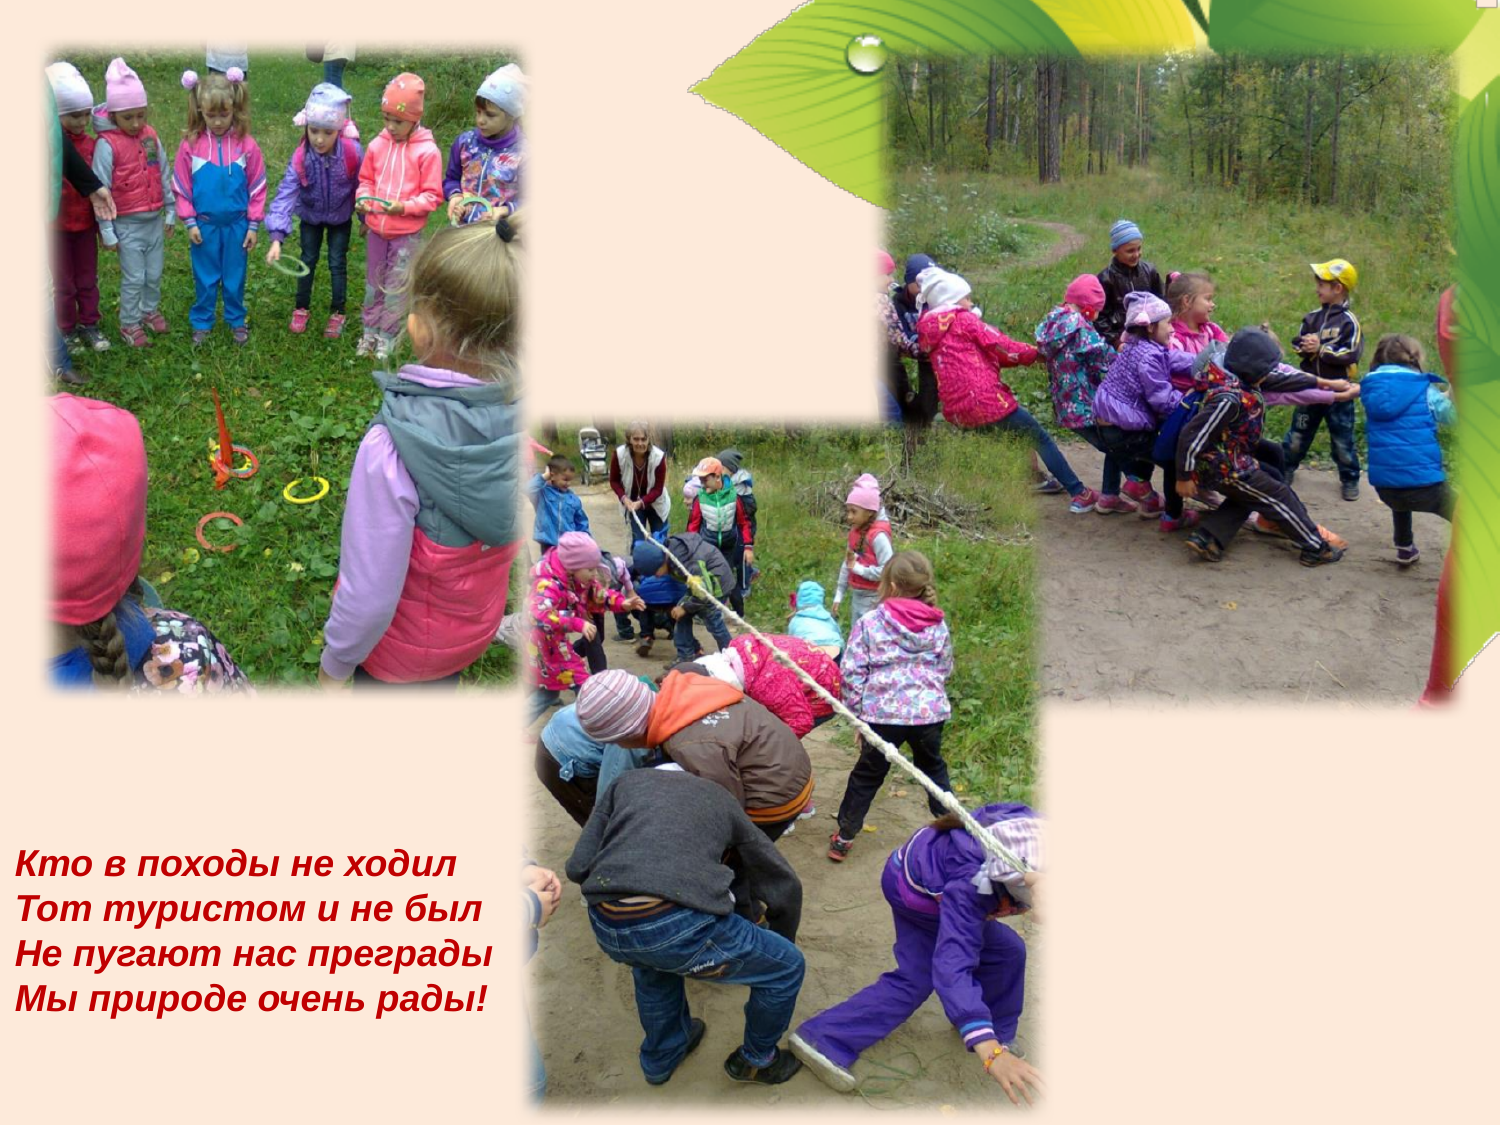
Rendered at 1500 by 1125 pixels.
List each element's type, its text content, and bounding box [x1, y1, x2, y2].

text_box Кто в походы не ходил Тот туристом и не был Не пугают нас преграды Мы природе очень рады! [0, 831, 509, 1027]
picture [34, 0, 1500, 1125]
